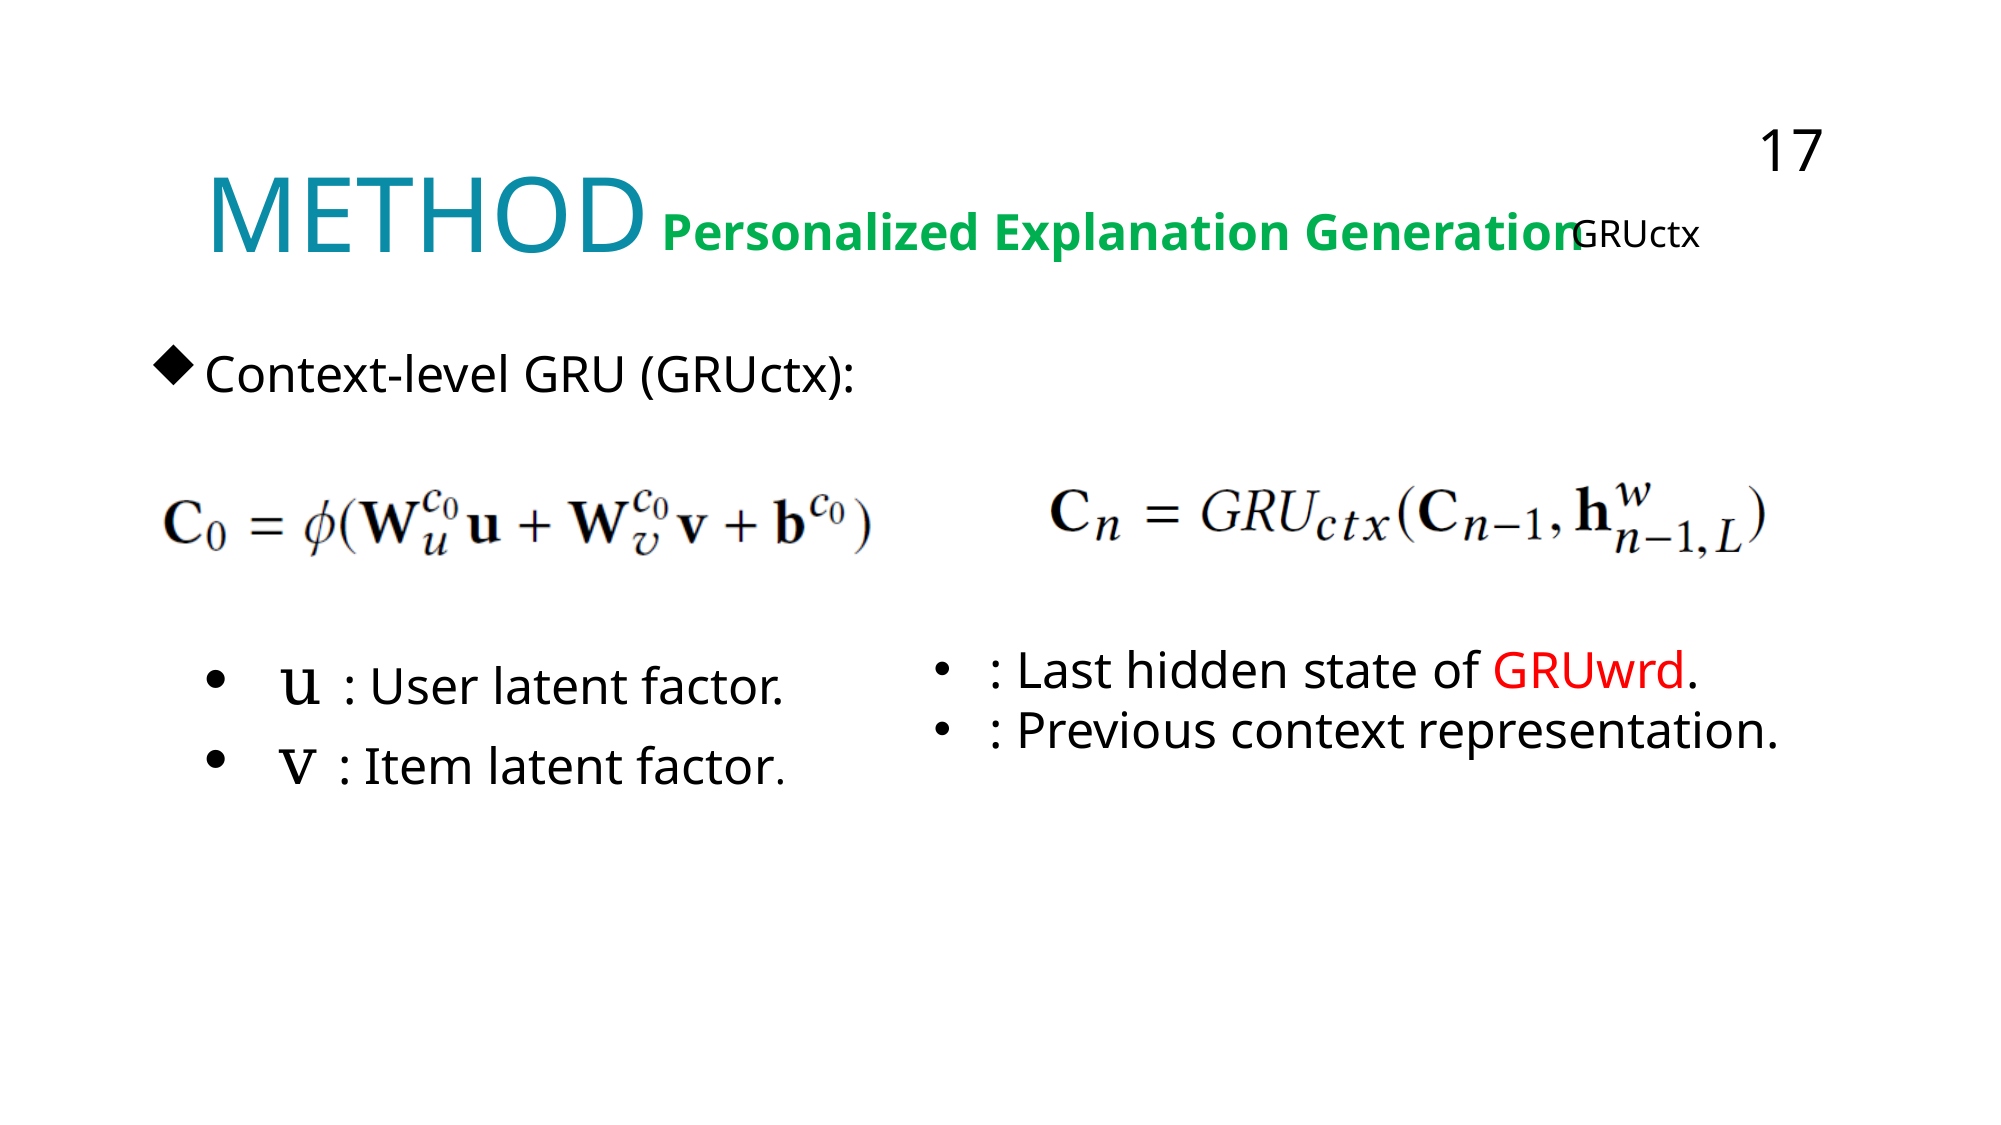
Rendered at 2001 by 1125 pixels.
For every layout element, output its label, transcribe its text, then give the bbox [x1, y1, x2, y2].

text_box u : User latent factor. v : Item latent factor. [189, 630, 1127, 806]
text_box Context-level GRU (GRUctx): [134, 334, 1633, 410]
picture [158, 484, 884, 569]
title Method [189, 152, 1577, 269]
picture [1041, 478, 1767, 560]
slide_number 17 [1679, 48, 1853, 175]
text_box 17 [1704, 73, 1878, 200]
text_box Personalized Explanation Generation [647, 192, 1710, 268]
text_box GRUctx [1556, 202, 1758, 263]
